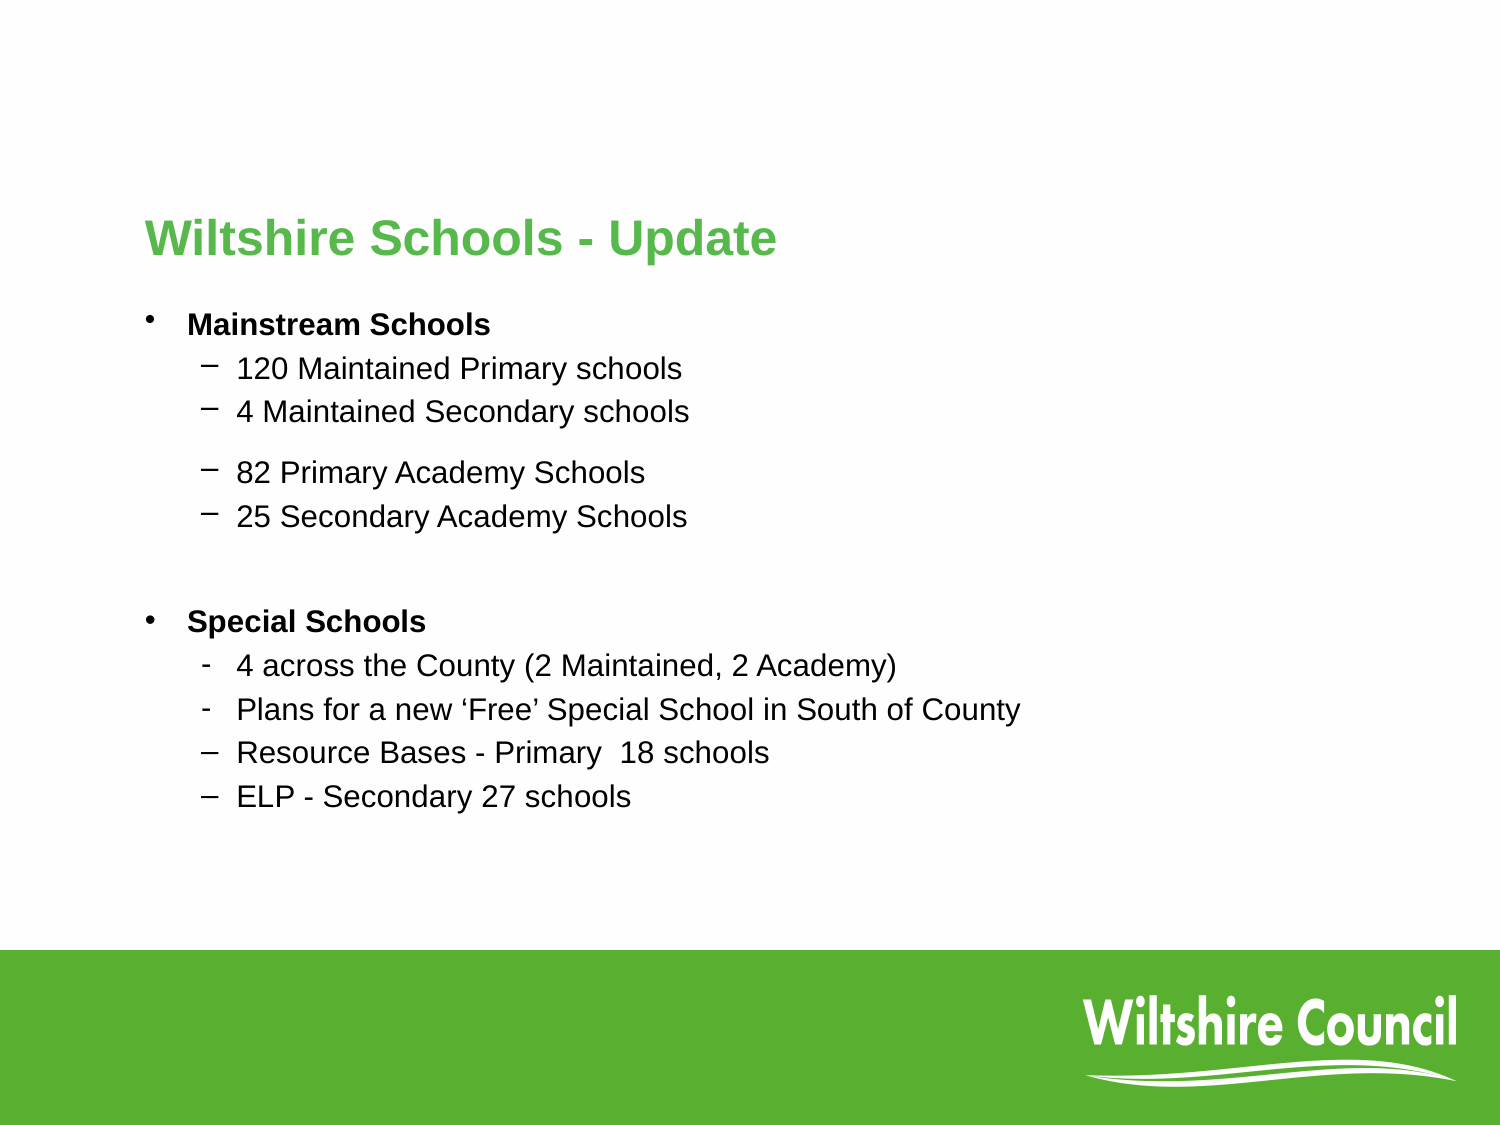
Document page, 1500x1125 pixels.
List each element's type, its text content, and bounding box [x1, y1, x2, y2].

list Mainstream Schools 120 Maintained Primary schools 4 Maintained Secondary schools 82 Primary Academy Schools 25 Secondary Academy Schools Special Schools 4 across the County (2 Maintained, 2 Academy) Plans for a new ‘Free’ Special School in South of County Resource Bases - Primary 18 schools ELP - Secondary 27 schools [129, 296, 1457, 776]
title Wiltshire Schools - Update [129, 200, 1457, 271]
picture [0, 0, 1500, 1125]
